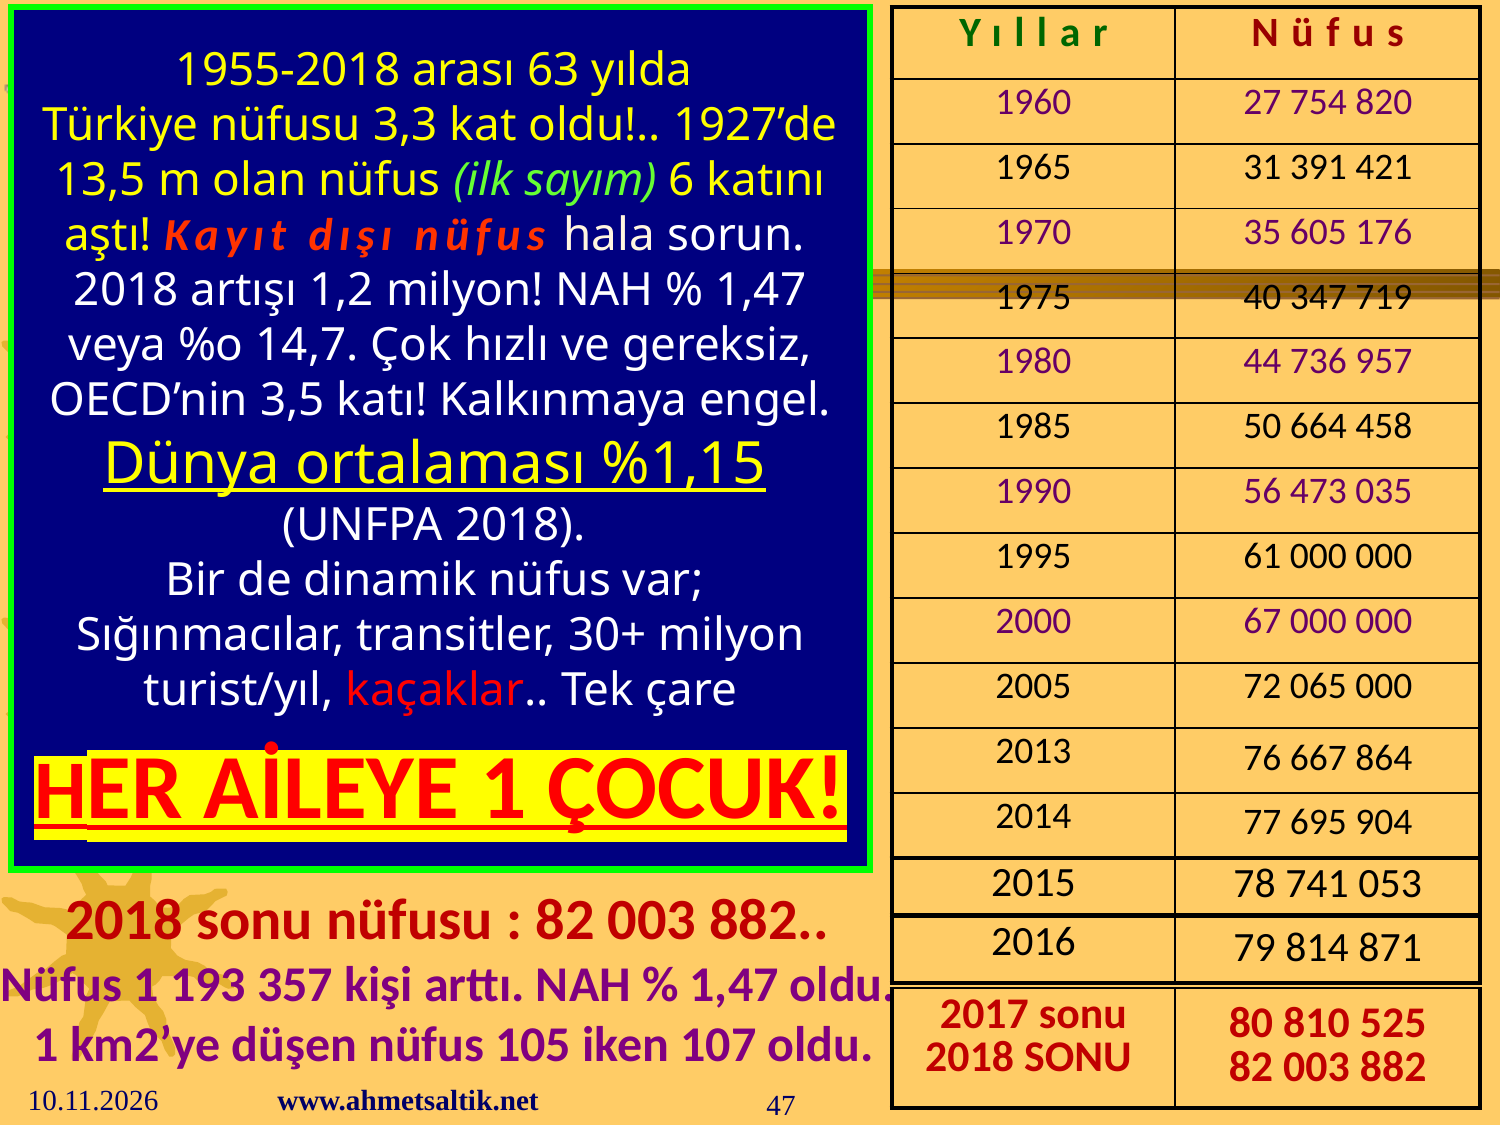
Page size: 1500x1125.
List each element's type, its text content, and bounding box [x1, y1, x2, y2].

table_cell 56 473 035 [1176, 469, 1478, 532]
table_cell 40 347 719 [1176, 274, 1478, 337]
table_header 2016 [922, 918, 1174, 981]
table_cell 2014 [894, 794, 1174, 856]
table_cell 2000 [894, 599, 1174, 662]
table_header 78 741 053 [1176, 859, 1478, 913]
table_cell 2013 [894, 729, 1174, 792]
table_cell 1990 [894, 469, 1174, 532]
title 1955-2018 arası 63 yılda Türkiye nüfusu 3,3 kat oldu!.. 1927’de 13,5 m olan nüfus (ilk sayım) 6 katını aştı! Kayıt dışı nüfus hala sorun. 2018 artışı 1,2 milyon! NAH % 1,47 veya %o 14,7. Çok hızlı ve gereksiz, OECD’nin 3,5 katı! Kalkınmaya engel. Dünya ortalaması %1,15 (UNFPA 2018). Bir de dinamik nüfus var; Sığınmacılar, transitler, 30+ milyon turist/yıl, kaçaklar.. Tek çare HER AİLEYE 1 ÇOCUK! [11, 7, 870, 870]
table_cell 72 065 000 [1176, 664, 1478, 727]
table_header 2017 sonu 2018 SONU [894, 989, 1174, 1106]
text_box 2018 sonu nüfusu : 82 003 882.. Nüfus 1 193 357 kişi arttı. NAH % 1,47 oldu. 1 km2’ye düşen nüfus 105 iken 107 oldu. [0, 873, 922, 1079]
table_cell 1995 [894, 534, 1174, 597]
table_cell 35 605 176 [1176, 209, 1478, 273]
table_cell 50 664 458 [1176, 404, 1478, 467]
table_cell 1965 [894, 145, 1174, 208]
table_header Yıllar [894, 9, 1174, 78]
table_cell 61 000 000 [1176, 534, 1478, 597]
footer www.ahmetsaltik.net [170, 1079, 646, 1125]
slide_number 47 [646, 1079, 812, 1125]
table_header 79 814 871 [1176, 918, 1478, 981]
table_cell 31 391 421 [1176, 145, 1478, 208]
table_cell 77 695 904 [1176, 794, 1478, 856]
table_cell 44 736 957 [1176, 339, 1478, 402]
table_header 80 810 525 82 003 882 [1176, 989, 1478, 1106]
table_header Nüfus [1176, 9, 1478, 78]
table_cell 1985 [894, 404, 1174, 467]
picture [1, 8, 11, 254]
table_cell 76 667 864 [1176, 729, 1478, 792]
table_cell 1960 [894, 80, 1174, 143]
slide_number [12, 1079, 170, 1125]
table_cell 67 000 000 [1176, 599, 1478, 662]
table_cell 1970 [894, 209, 1174, 273]
table_cell 1980 [894, 339, 1174, 402]
table_header 2015 [894, 859, 1174, 913]
table_cell 27 754 820 [1176, 80, 1478, 143]
table_cell 1975 [894, 274, 1174, 337]
table_cell 2005 [894, 664, 1174, 727]
